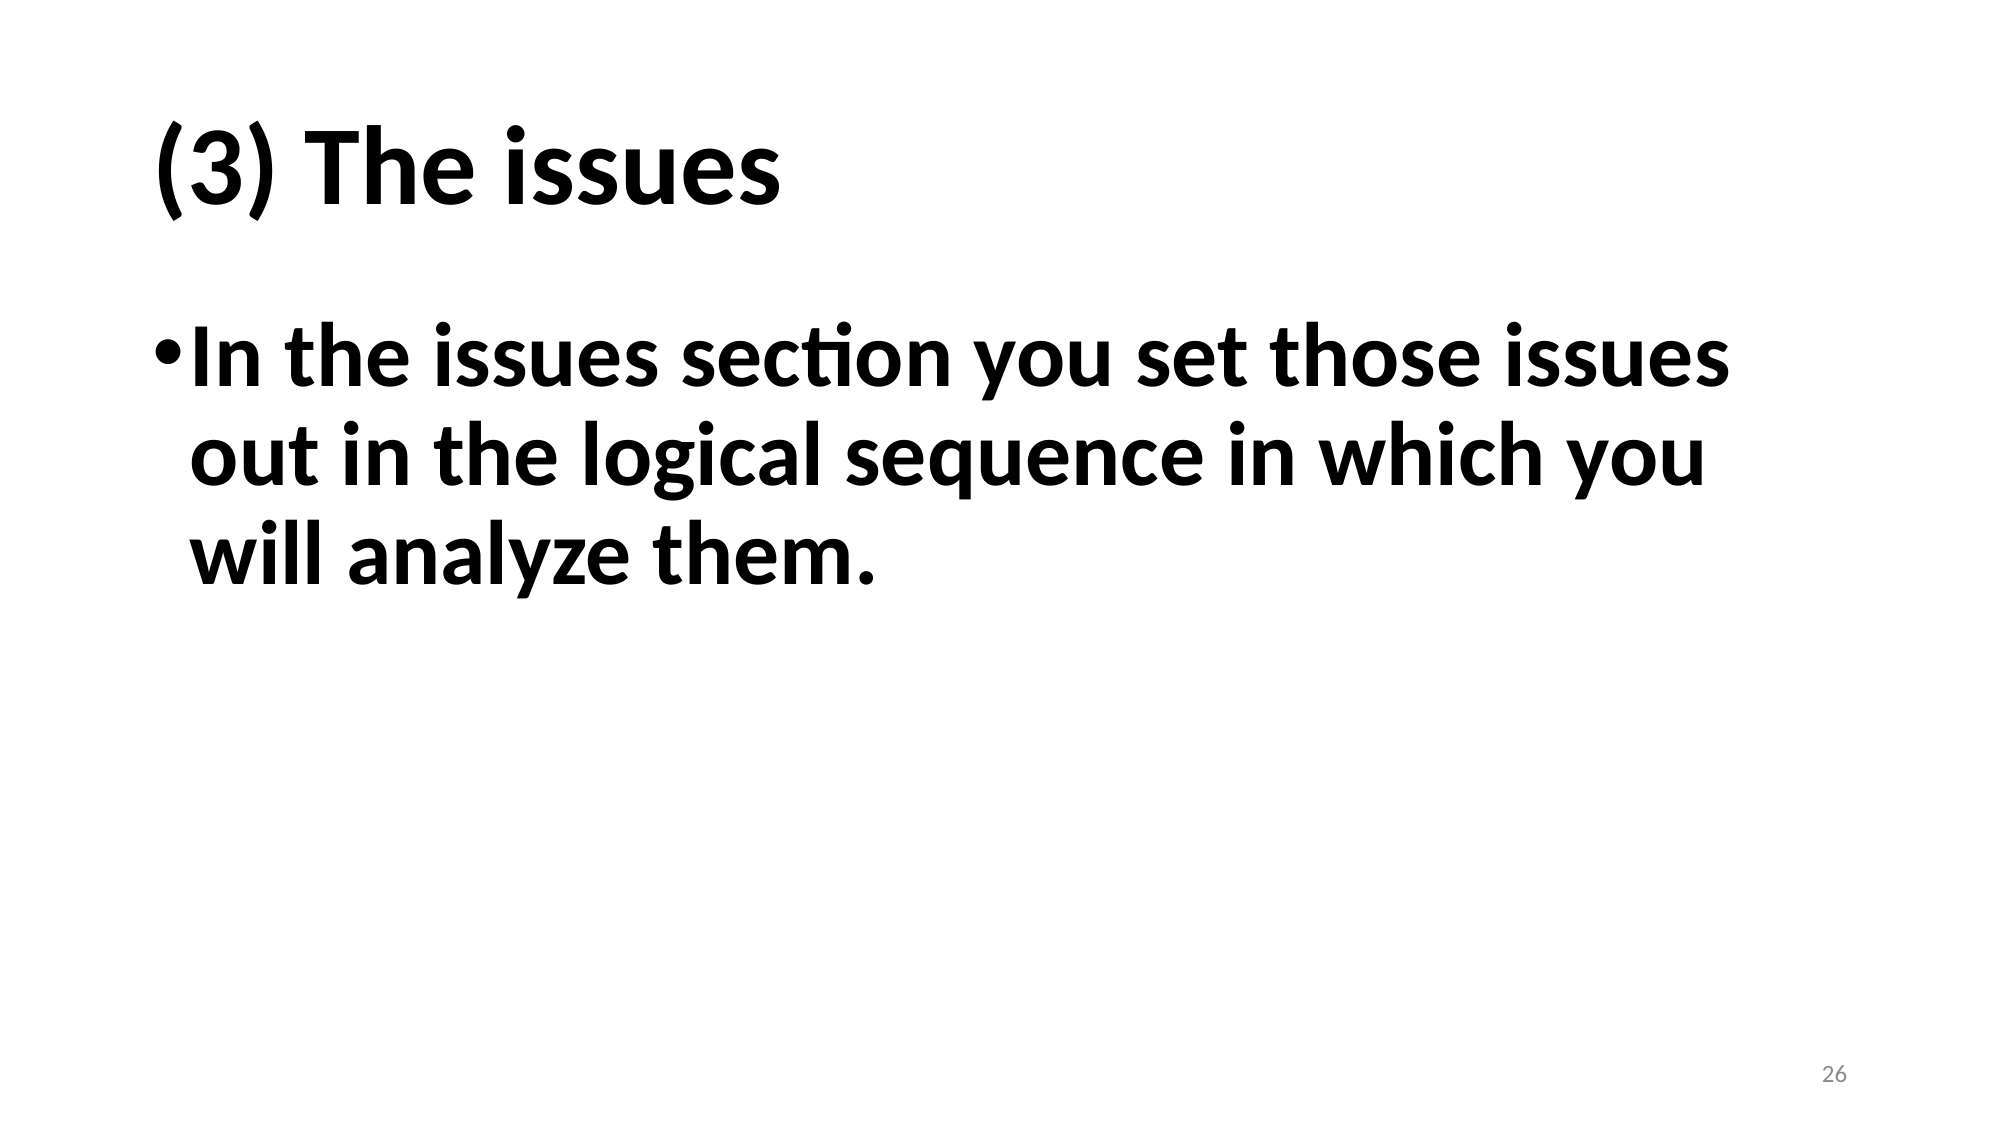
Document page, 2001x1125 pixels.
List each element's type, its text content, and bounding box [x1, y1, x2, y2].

slide_number 26 [1412, 1042, 1863, 1103]
list In the issues section you set those issues out in the logical sequence in which you will analyze them. [137, 299, 1863, 1014]
title (3) The issues [137, 59, 1863, 278]
